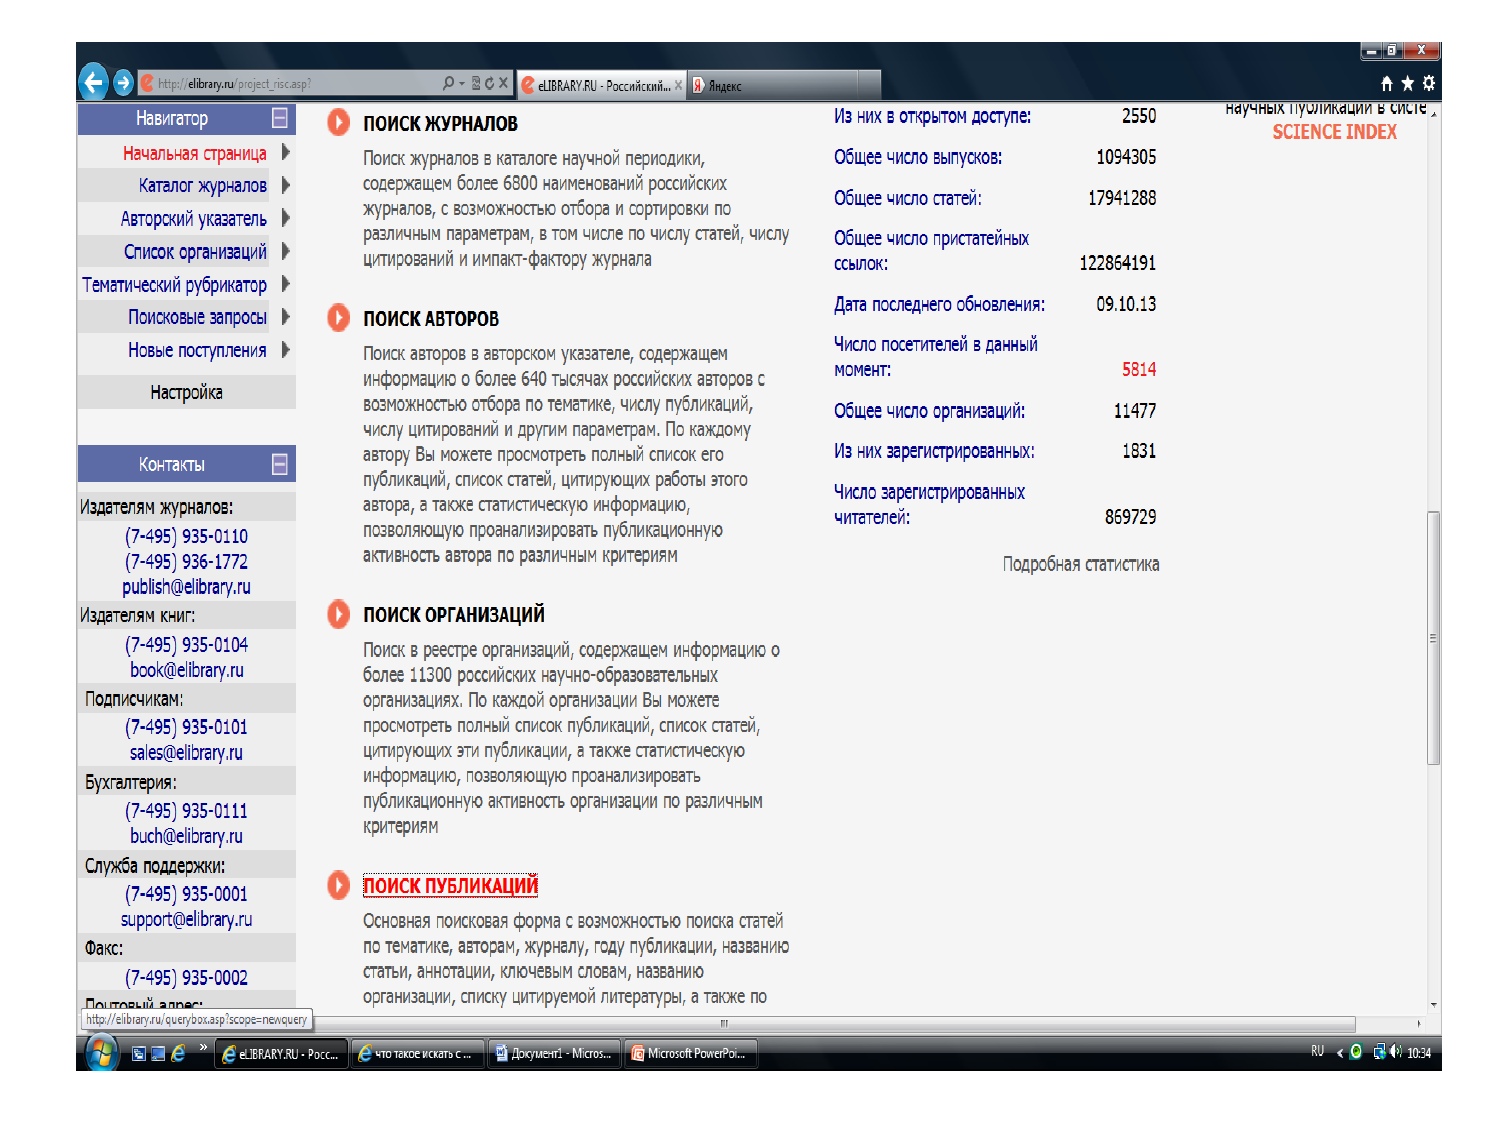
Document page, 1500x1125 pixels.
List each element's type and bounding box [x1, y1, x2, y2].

picture [76, 42, 1442, 1071]
